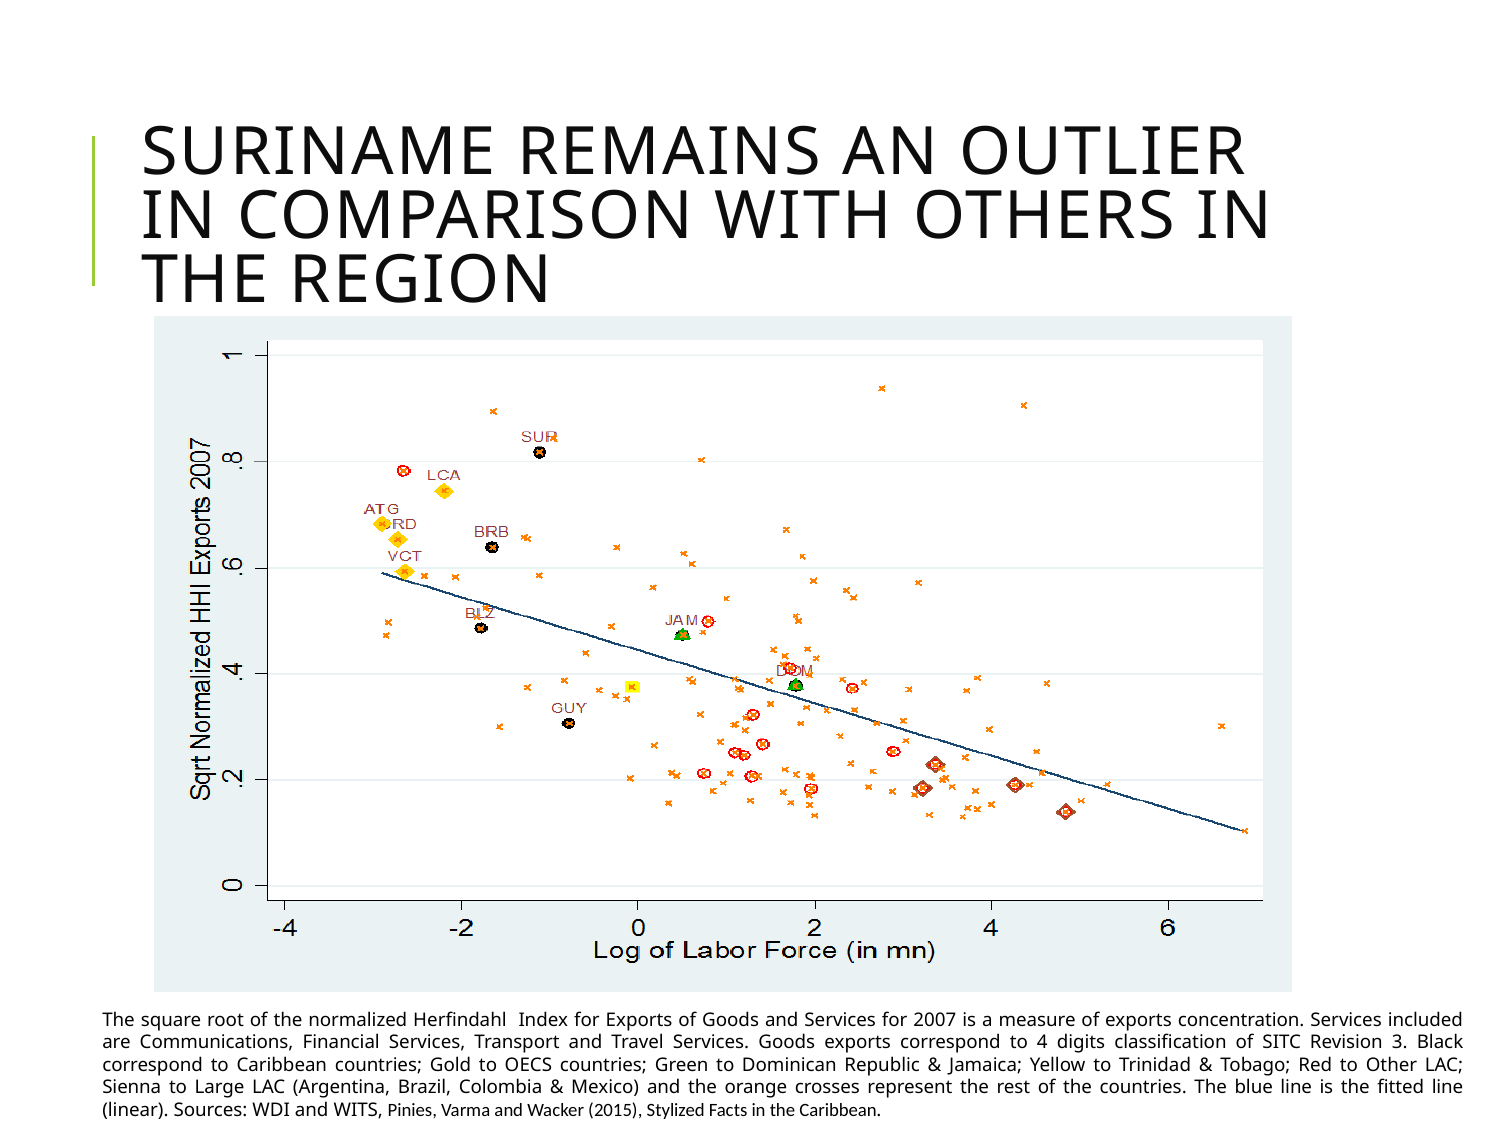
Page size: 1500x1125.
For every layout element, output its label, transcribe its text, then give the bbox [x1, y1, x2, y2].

title Suriname remains an outlier in comparison with others in the Region [126, 96, 1322, 342]
text_box The square root of the normalized Herfindahl Index for Exports of Goods and Services for 2007 is a measure of exports concentration. Services included are Communications, Financial Services, Transport and Travel Services. Goods exports correspond to 4 digits classification of SITC Revision 3. Black correspond to Caribbean countries; Gold to OECS countries; Green to Dominican Republic & Jamaica; Yellow to Trinidad & Tobago; Red to Other LAC; Sienna to Large LAC (Argentina, Brazil, Colombia & Mexico) and the orange crosses represent the rest of the countries. The blue line is the fitted line (linear). Sources: WDI and WITS, Pinies, Varma and Wacker (2015), Stylized Facts in the Caribbean. [87, 999, 1477, 1125]
picture [144, 307, 1304, 1001]
